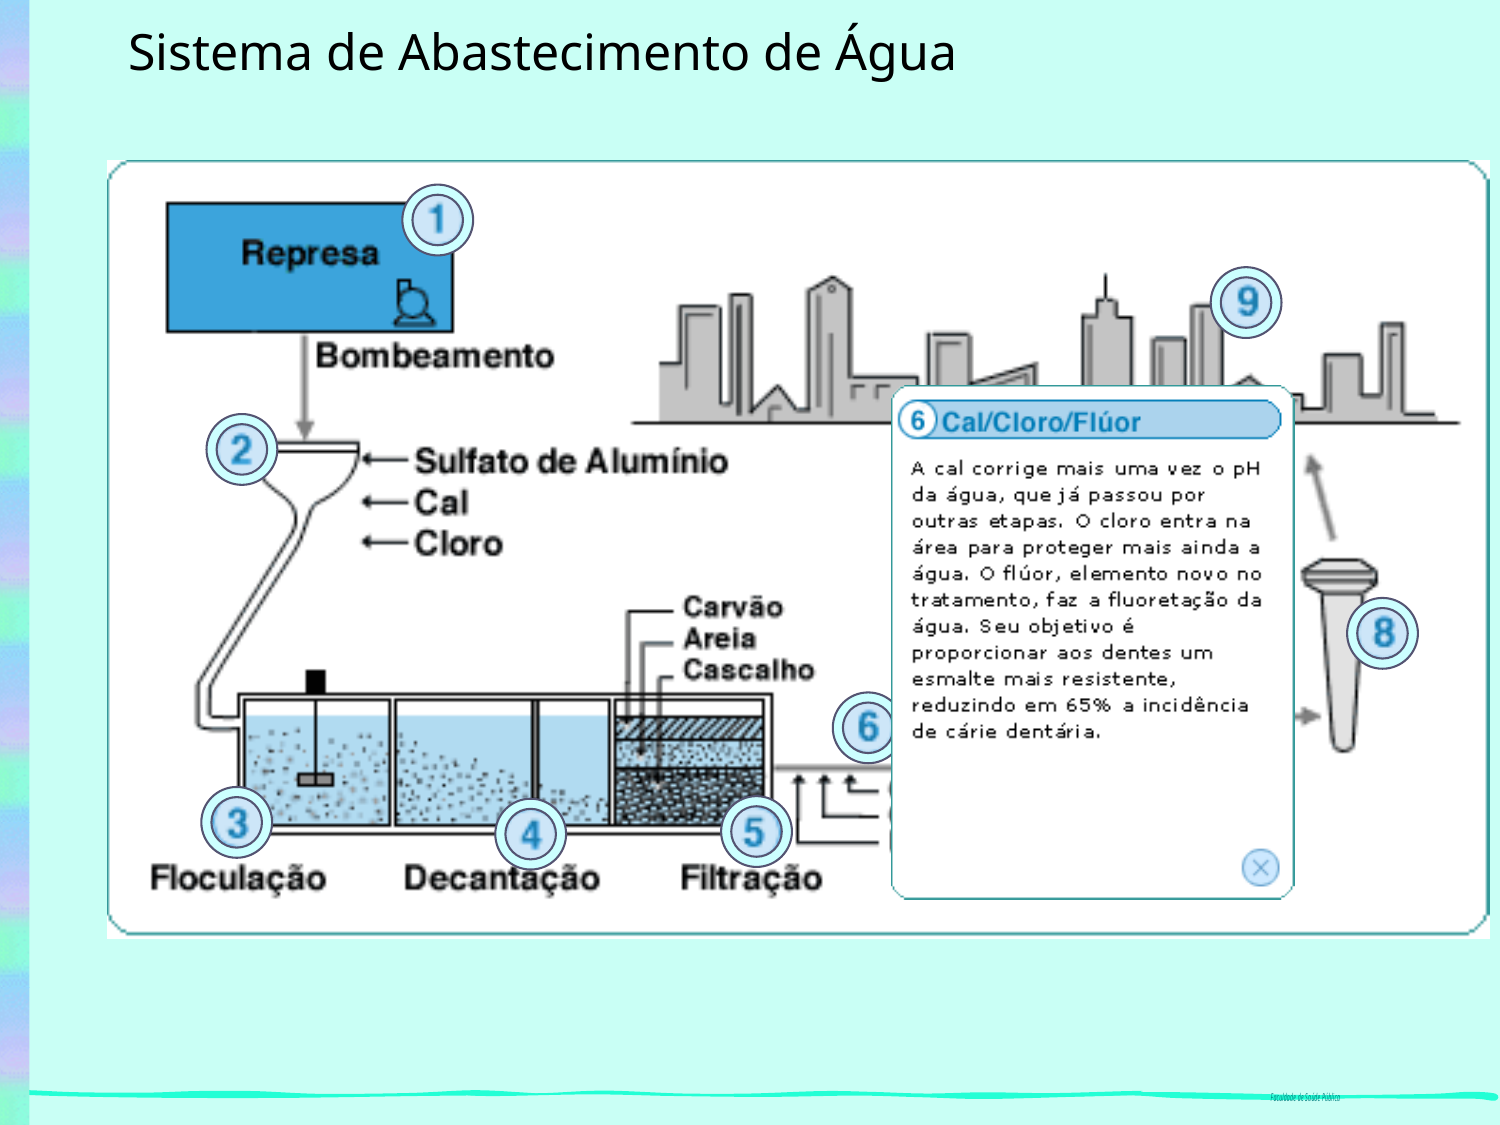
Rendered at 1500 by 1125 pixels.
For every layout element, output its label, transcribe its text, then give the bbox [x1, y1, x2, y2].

text_box Sistema de Abastecimento de Água [99, 12, 1138, 88]
picture [891, 385, 1295, 900]
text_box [107, 160, 1490, 940]
picture [0, 0, 30, 1125]
